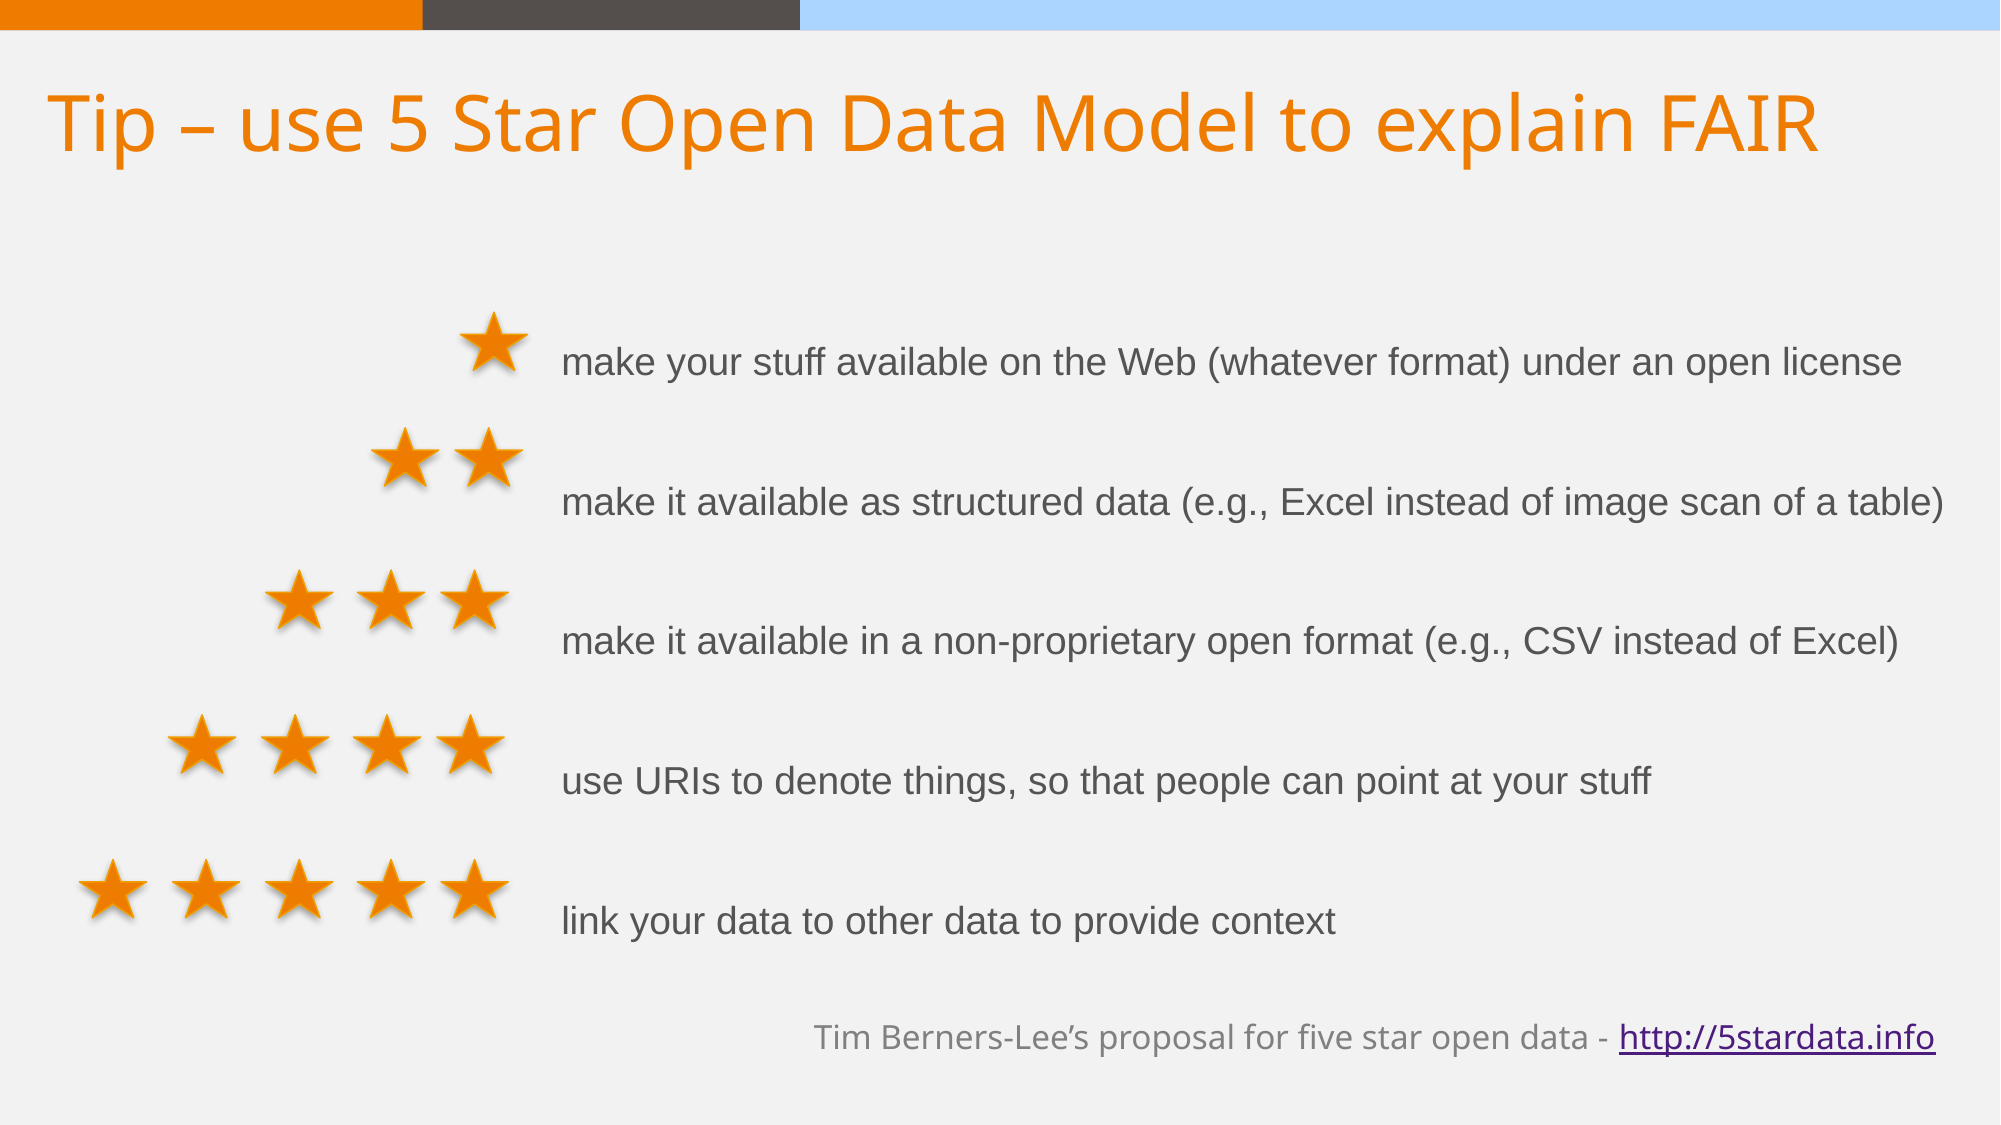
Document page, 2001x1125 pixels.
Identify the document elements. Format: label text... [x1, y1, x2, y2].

text_box [459, 311, 529, 371]
text_box make your stuff available on the Web (whatever format) under an open license make it available as structured data (e.g., Excel instead of image scan of a table) make it available in a non-proprietary open format (e.g., CSV instead of Excel) use URIs to denote things, so that people can point at your stuff link your data to other data to provide context [546, 235, 2000, 950]
text_box [370, 427, 440, 487]
text_box [78, 858, 148, 919]
text_box [171, 858, 241, 919]
text_box [265, 569, 334, 629]
text_box Tim Berners-Lee’s proposal for five star open data - http://5stardata.info [700, 1009, 2000, 1069]
text_box [454, 427, 524, 487]
text_box [265, 858, 334, 919]
text_box [356, 569, 426, 629]
text_box [440, 858, 509, 919]
text_box [436, 714, 505, 774]
text_box [440, 569, 509, 629]
text_box [260, 714, 330, 774]
text_box [352, 714, 422, 774]
text_box [356, 858, 426, 919]
text_box [167, 714, 237, 774]
title Tip – use 5 Star Open Data Model to explain FAIR [32, 63, 1968, 177]
